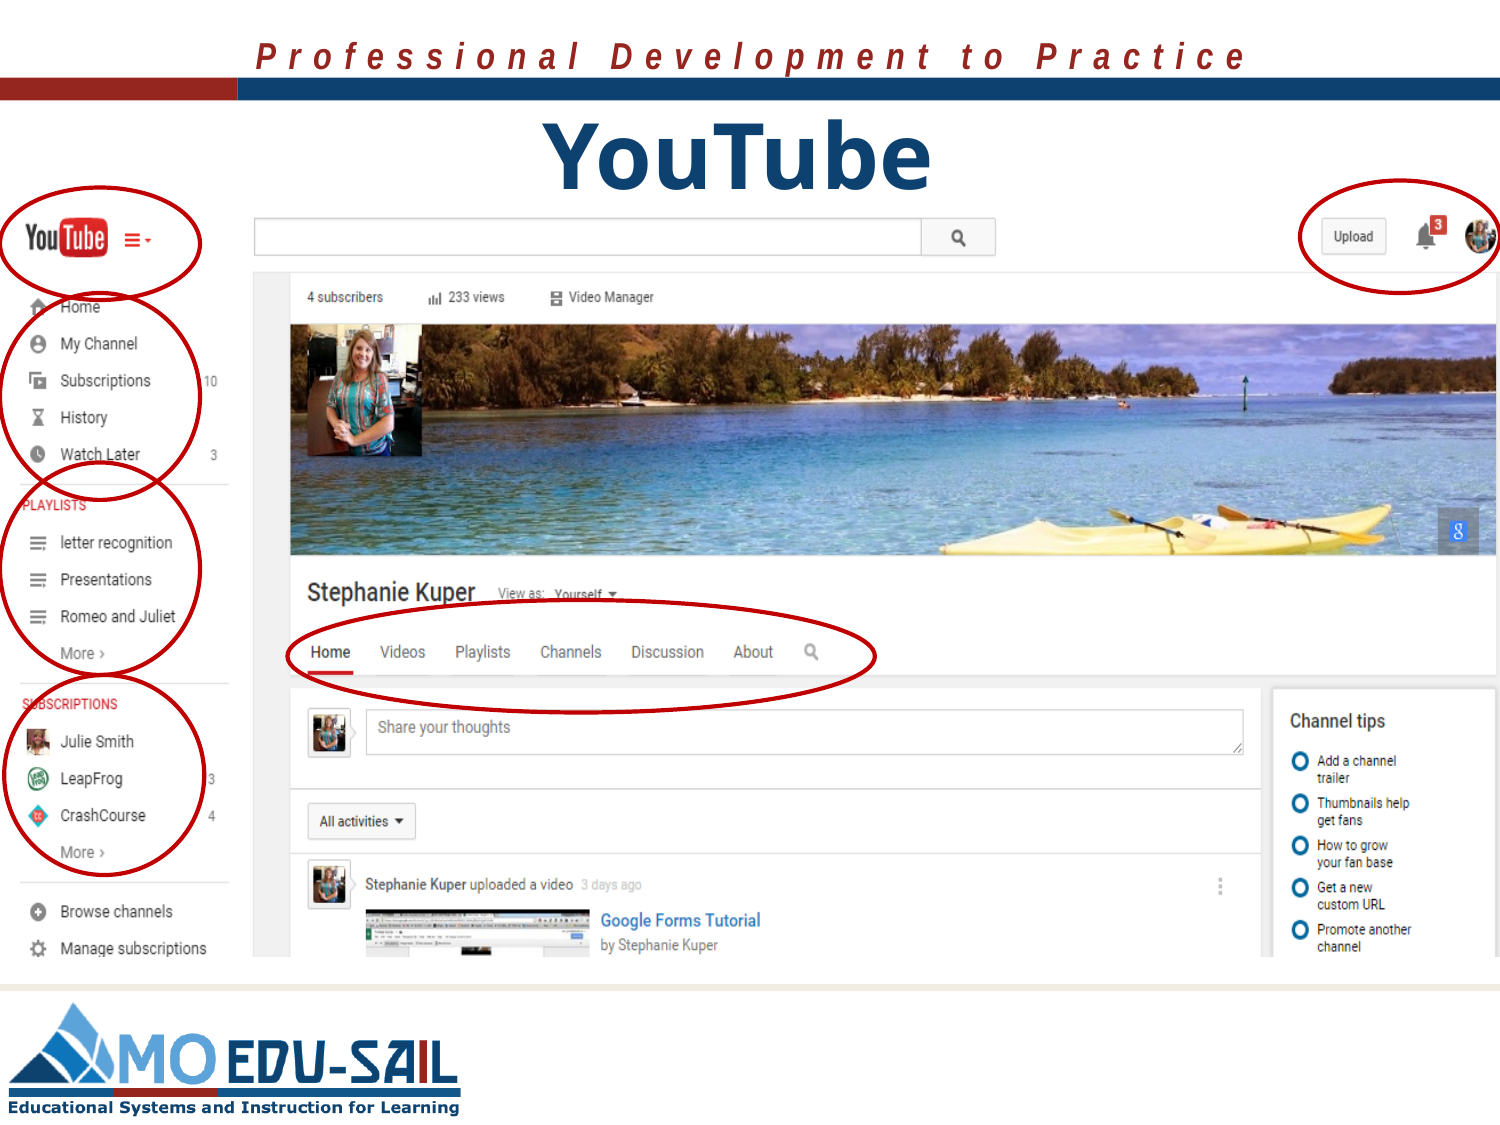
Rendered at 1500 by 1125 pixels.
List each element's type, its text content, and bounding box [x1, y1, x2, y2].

text_box [23, 185, 177, 205]
text_box [0, 210, 16, 277]
title YouTube [74, 62, 1426, 205]
text_box [0, 508, 15, 629]
text_box [2, 725, 15, 825]
text_box [0, 337, 15, 455]
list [20, 206, 1500, 958]
picture [8, 997, 475, 1120]
text_box [1314, 178, 1486, 205]
